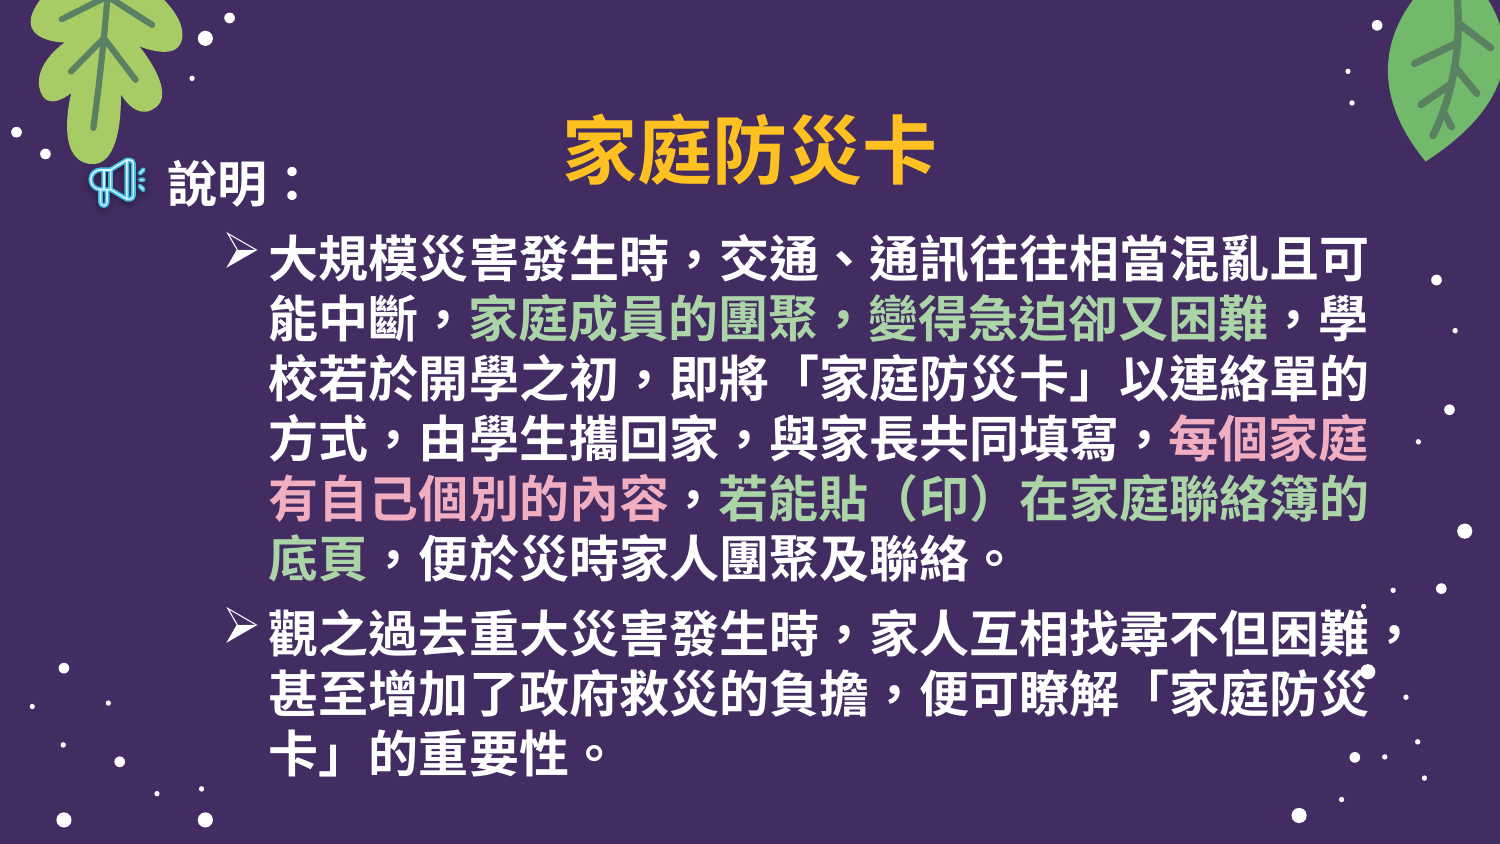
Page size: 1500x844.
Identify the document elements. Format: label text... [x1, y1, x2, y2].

title 家庭防災卡 [116, 88, 1383, 167]
subtitle 說明： 大規模災害發生時，交通、通訊往往相當混亂且可能中斷，家庭成員的團聚，變得急迫卻又困難，學校若於開學之初，即將「家庭防災卡」以連絡單的方式，由學生攜回家，與家長共同填寫，每個家庭有自己個別的內容，若能貼（印）在家庭聯絡簿的底頁，便於災時家人團聚及聯絡。 觀之過去重大災害發生時，家人互相找尋不但困難，甚至增加了政府救災的負擔，便可瞭解「家庭防災卡」的重要性。 [132, 358, 1399, 616]
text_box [88, 158, 146, 208]
